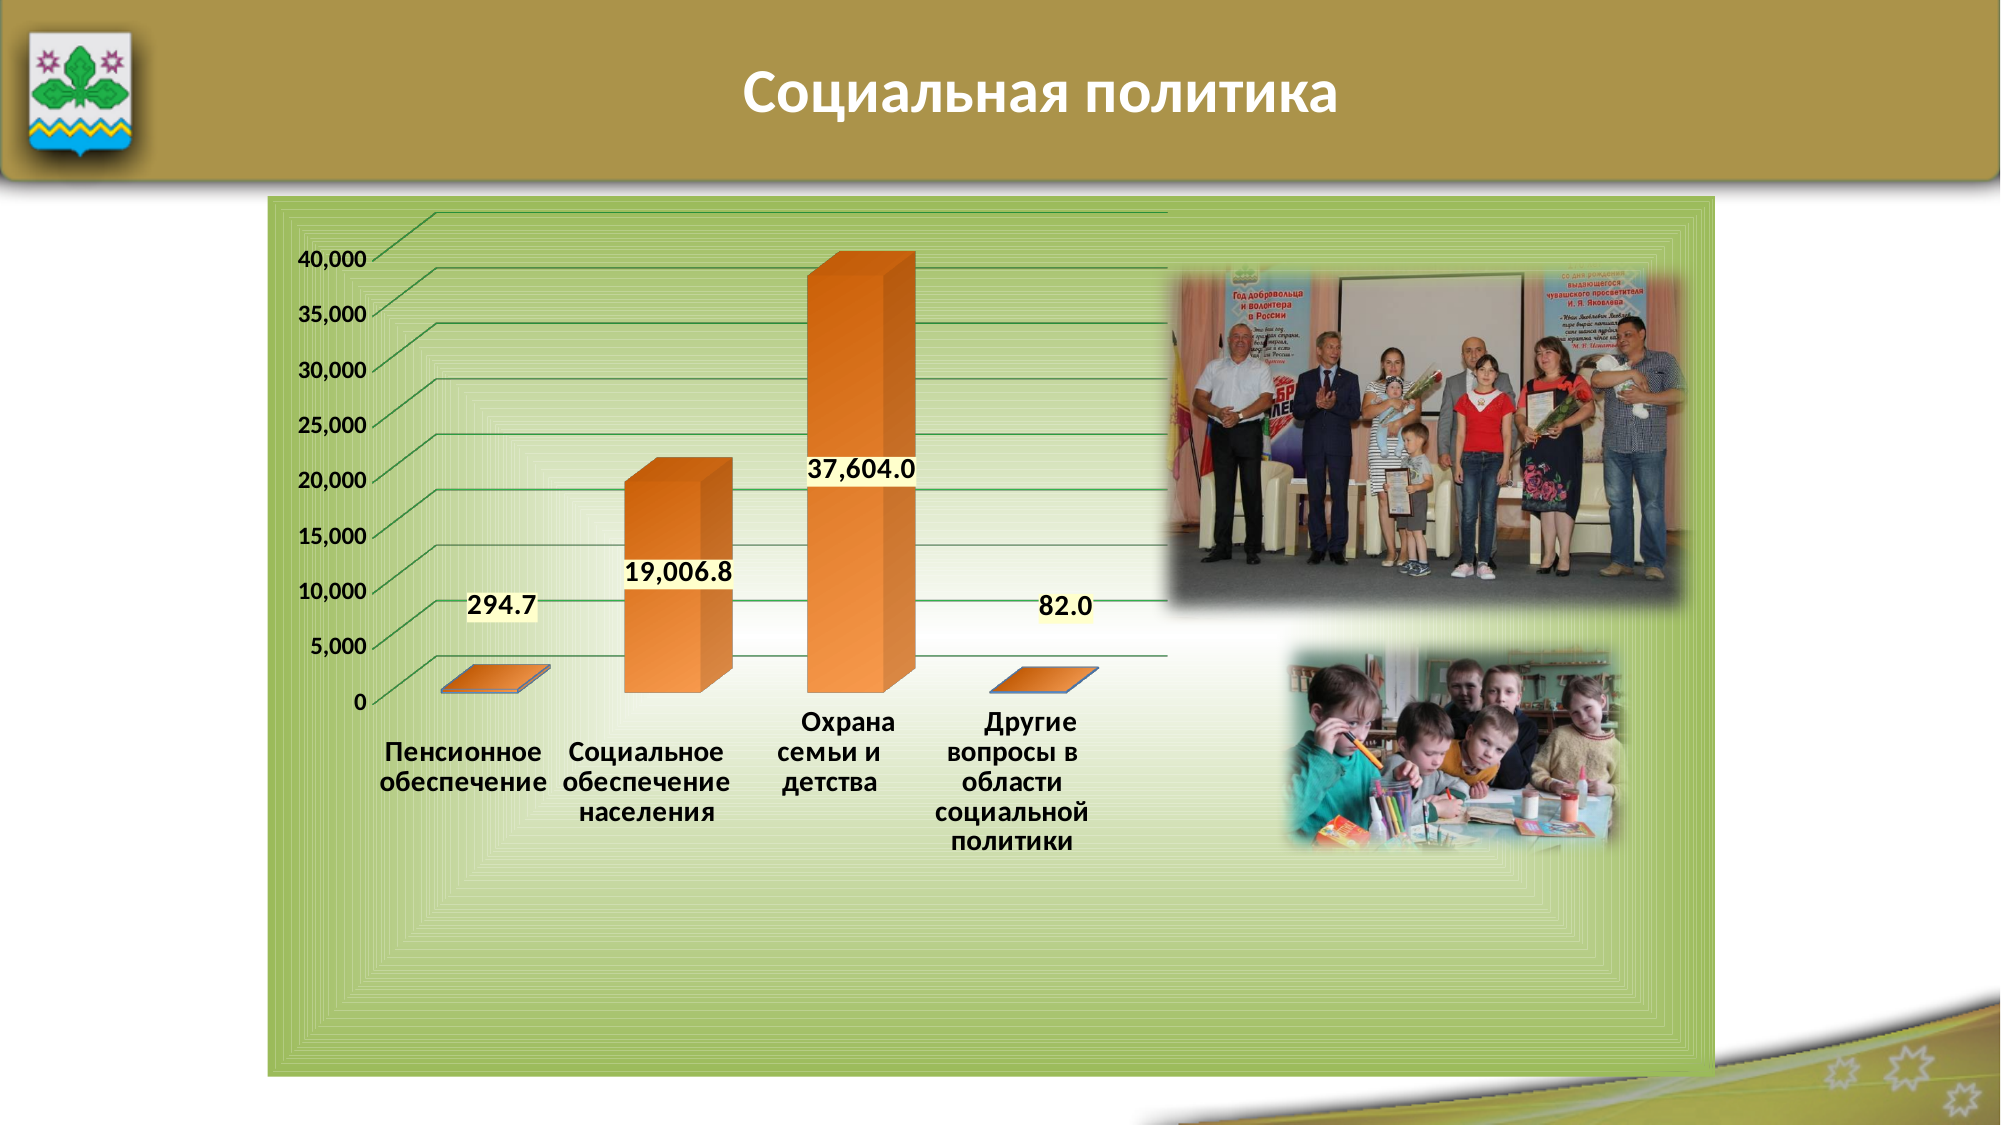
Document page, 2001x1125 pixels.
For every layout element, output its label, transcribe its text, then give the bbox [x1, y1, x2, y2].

picture [0, 0, 2001, 1125]
chart [267, 195, 1716, 1077]
text_box Социальная политика [456, 42, 1627, 194]
